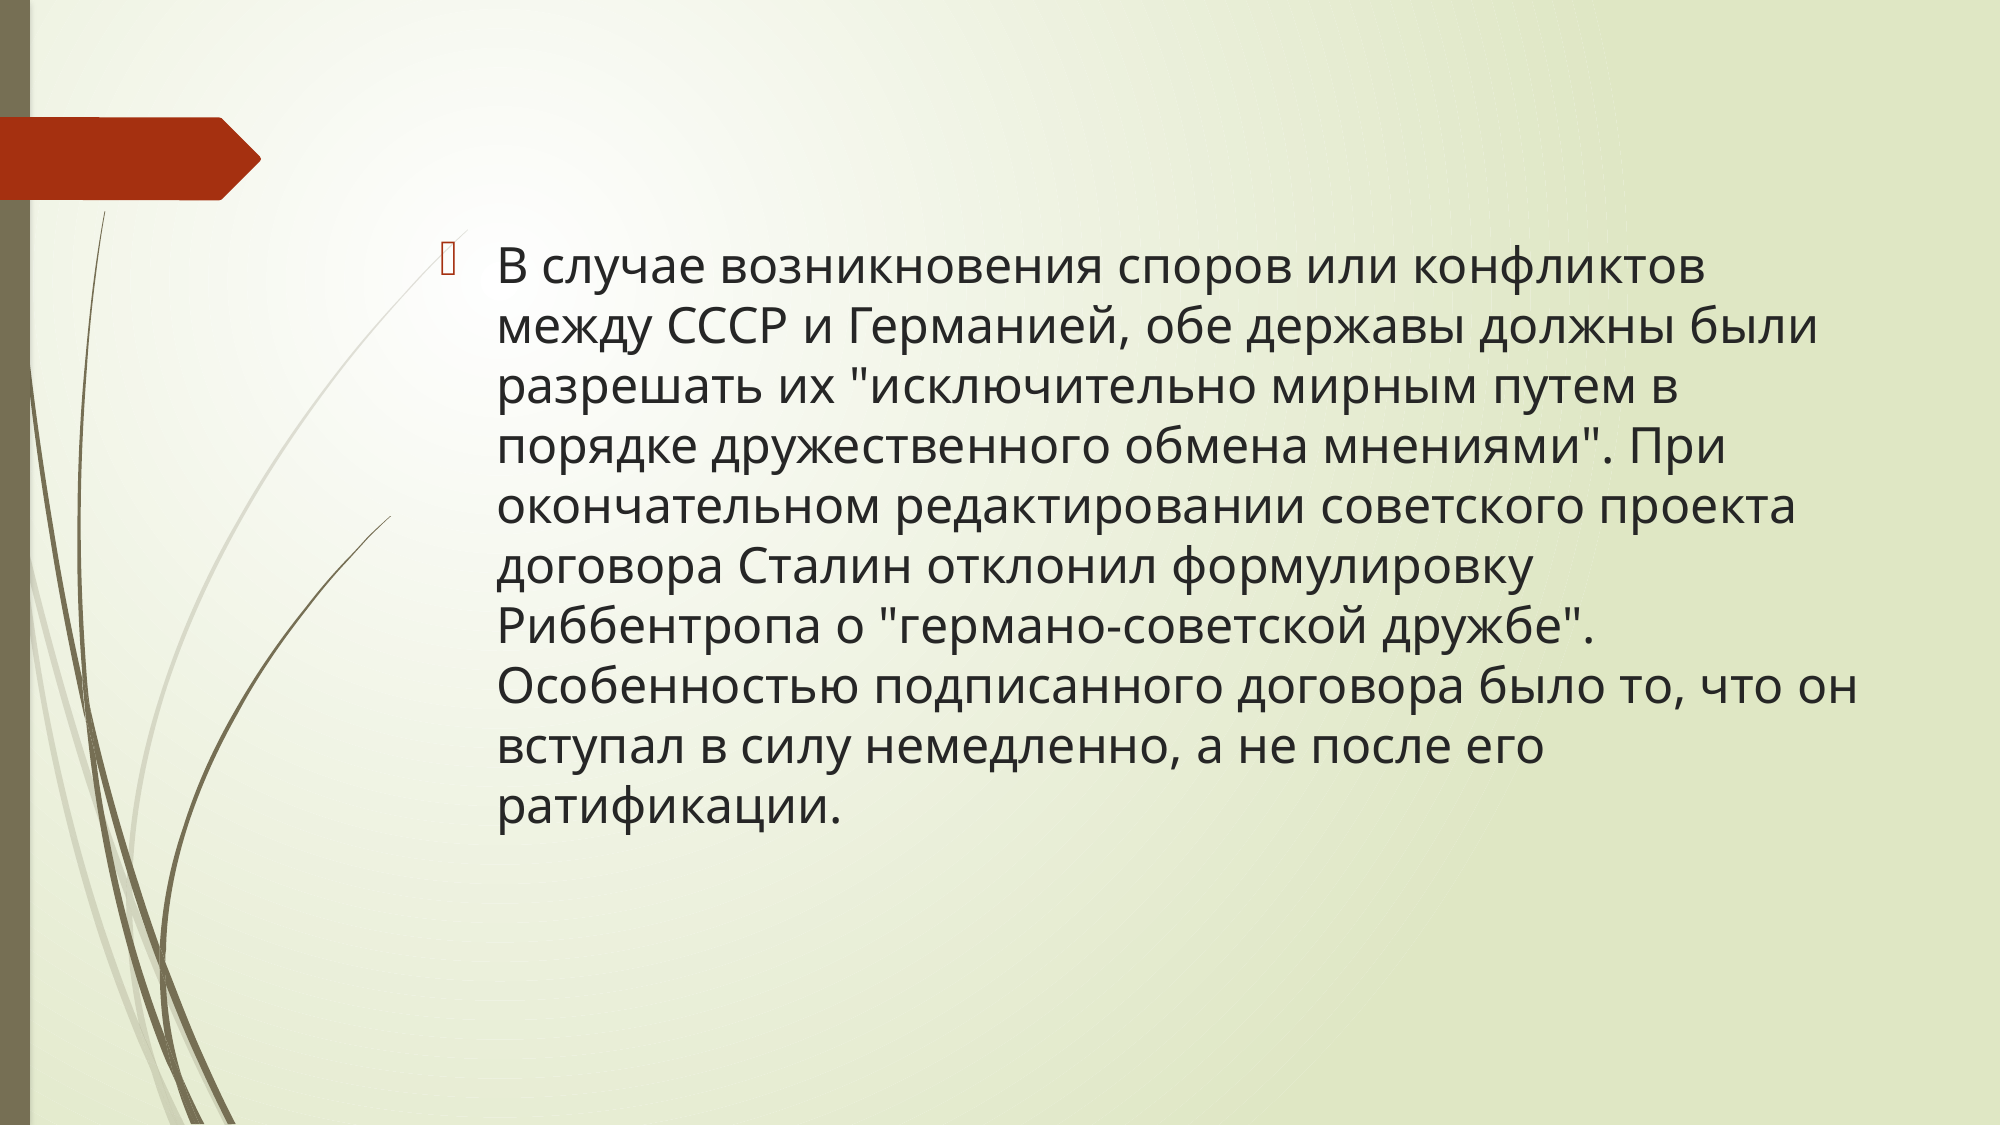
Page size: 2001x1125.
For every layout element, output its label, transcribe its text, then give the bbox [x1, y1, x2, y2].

list В случае возникновения споров или конфликтов между СССР и Германией, обе державы должны были разрешать их "исключительно мирным путем в порядке дружественного обмена мнениями". При окончательном редактировании советского проекта договора Сталин отклонил формулировку Риббентропа о "германо-советской дружбе". Особенностью подписанного договора было то, что он вступал в силу немедленно, а не после его ратификации. [424, 225, 1888, 970]
